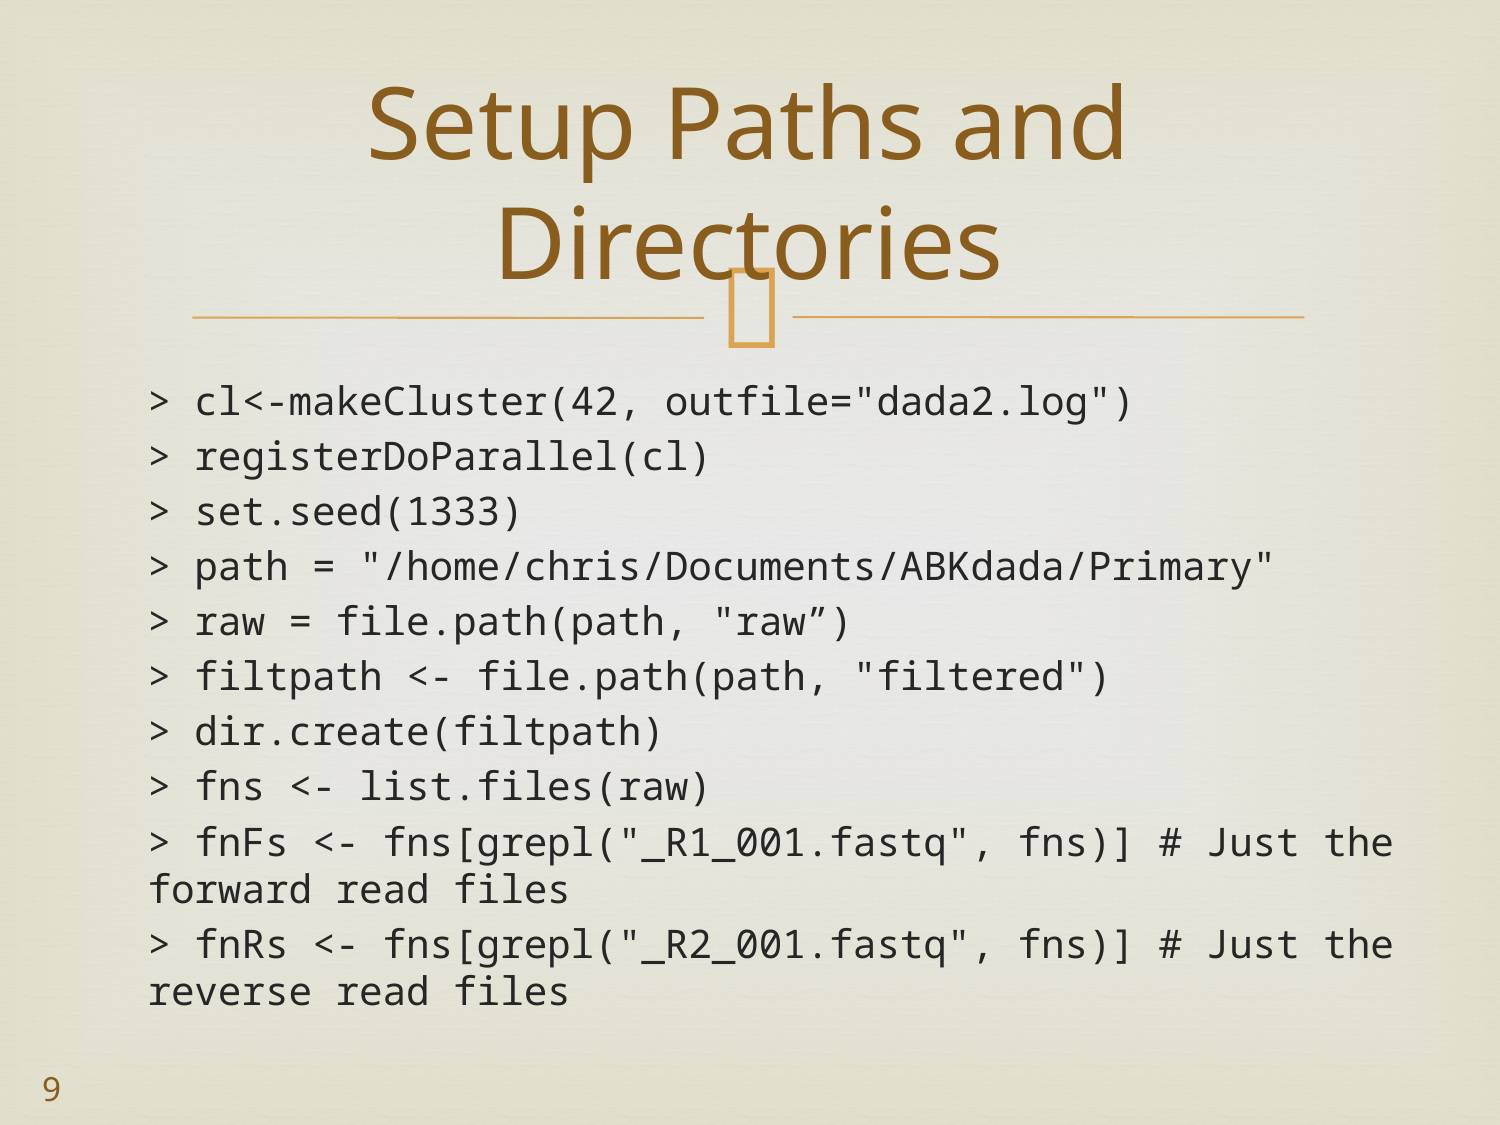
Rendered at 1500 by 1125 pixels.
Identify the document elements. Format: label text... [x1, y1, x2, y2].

slide_number 9 [4, 1059, 77, 1122]
list > cl<-makeCluster(42, outfile="dada2.log") > registerDoParallel(cl) > set.seed(1333) > path = "/home/chris/Documents/ABKdada/Primary" > raw = file.path(path, "raw”) > filtpath <- file.path(path, "filtered") > dir.create(filtpath) > fns <- list.files(raw) > fnFs <- fns[grepl("_R1_001.fastq", fns)] # Just the forward read files > fnRs <- fns[grepl("_R2_001.fastq", fns)] # Just the reverse read files [132, 368, 1436, 1022]
title Setup Paths and Directories [112, 93, 1386, 267]
